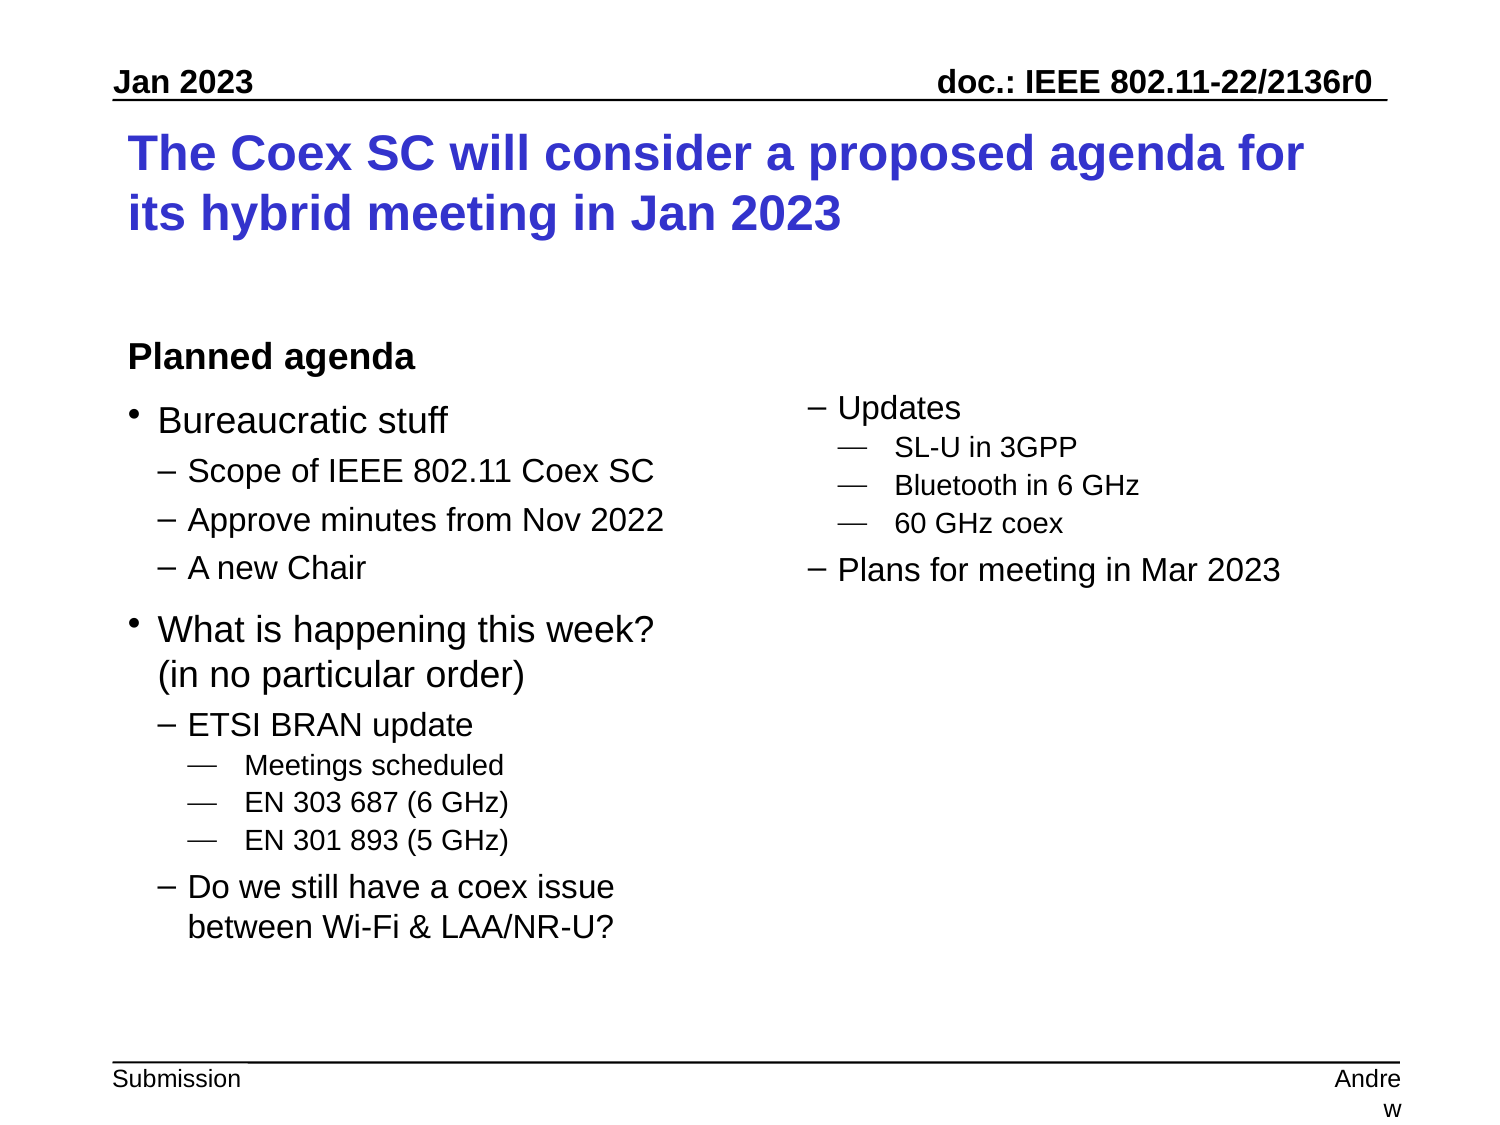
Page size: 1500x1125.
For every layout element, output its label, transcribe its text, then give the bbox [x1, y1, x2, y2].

list Planned agenda Bureaucratic stuff Scope of IEEE 802.11 Coex SC Approve minutes from Nov 2022 A new Chair What is happening this week? (in no particular order) ETSI BRAN update Meetings scheduled EN 303 687 (6 GHz) EN 301 893 (5 GHz) Do we still have a coex issue between Wi-Fi & LAA/NR-U? [112, 324, 738, 1000]
list Updates SL-U in 3GPP Bluetooth in 6 GHz 60 GHz coex Plans for meeting in Mar 2023 [762, 324, 1388, 1000]
footer Andrew Myles, Cisco [1320, 1061, 1402, 1093]
title The Coex SC will consider a proposed agenda for its hybrid meeting in Jan 2023 [112, 112, 1388, 288]
